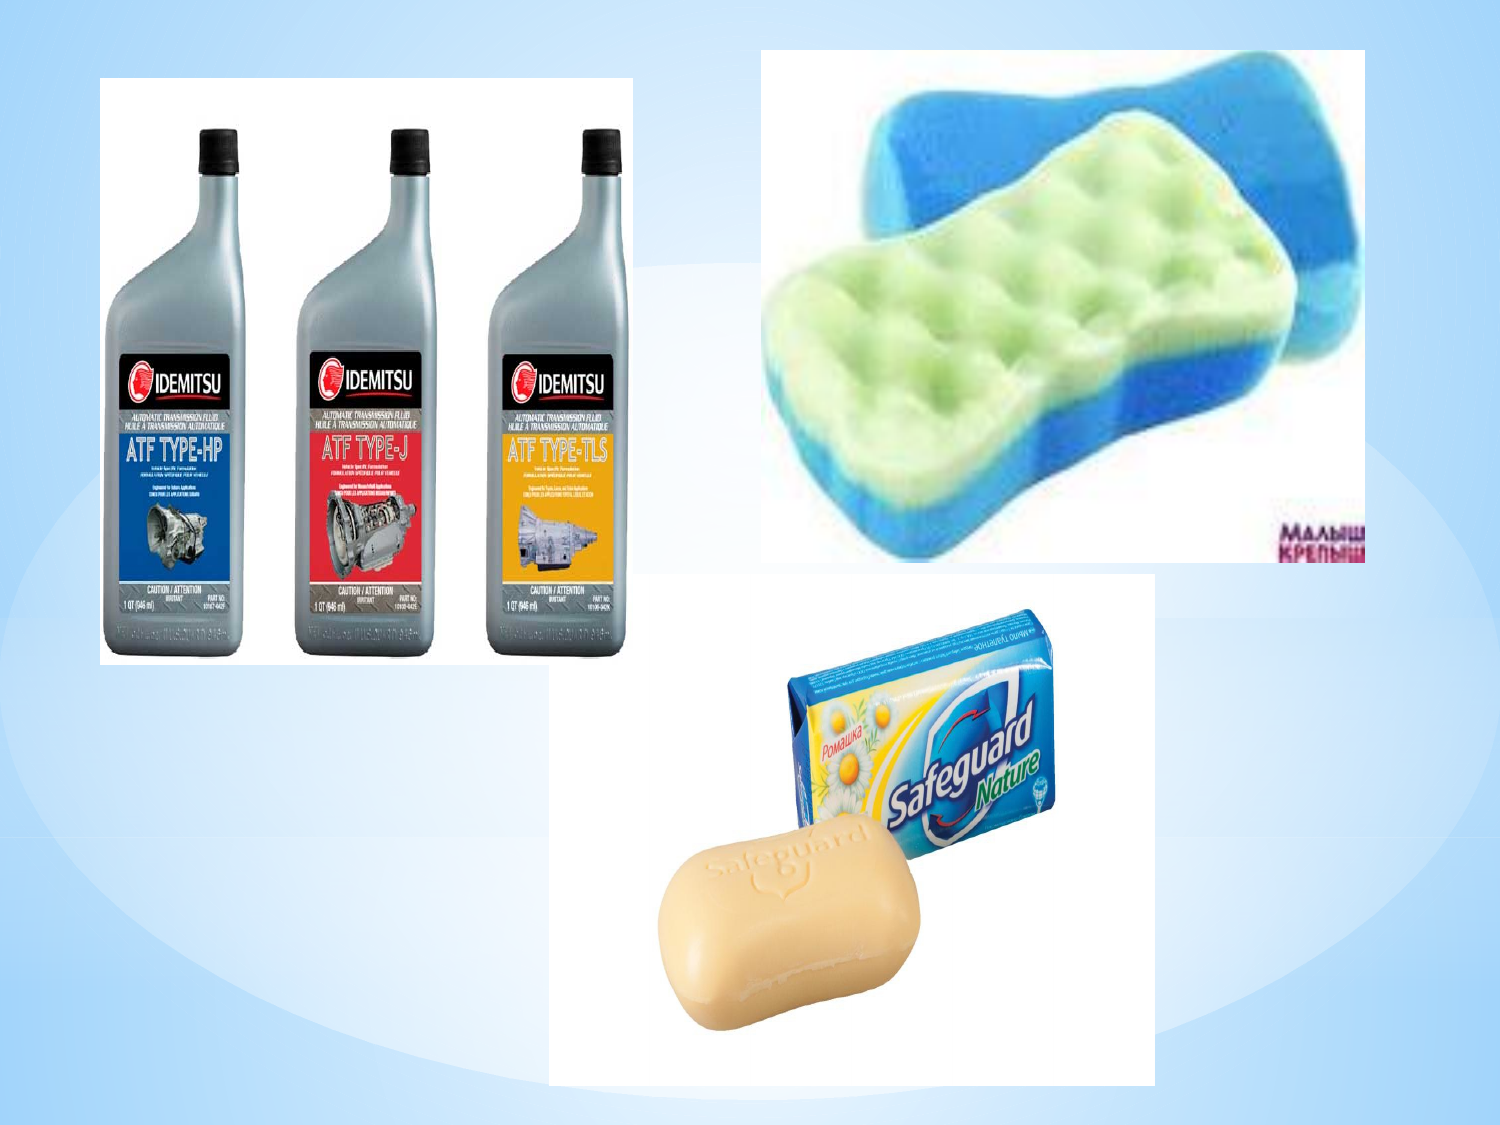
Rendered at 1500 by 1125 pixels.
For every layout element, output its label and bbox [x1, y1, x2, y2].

picture [100, 77, 1155, 1087]
list [761, 50, 1365, 563]
